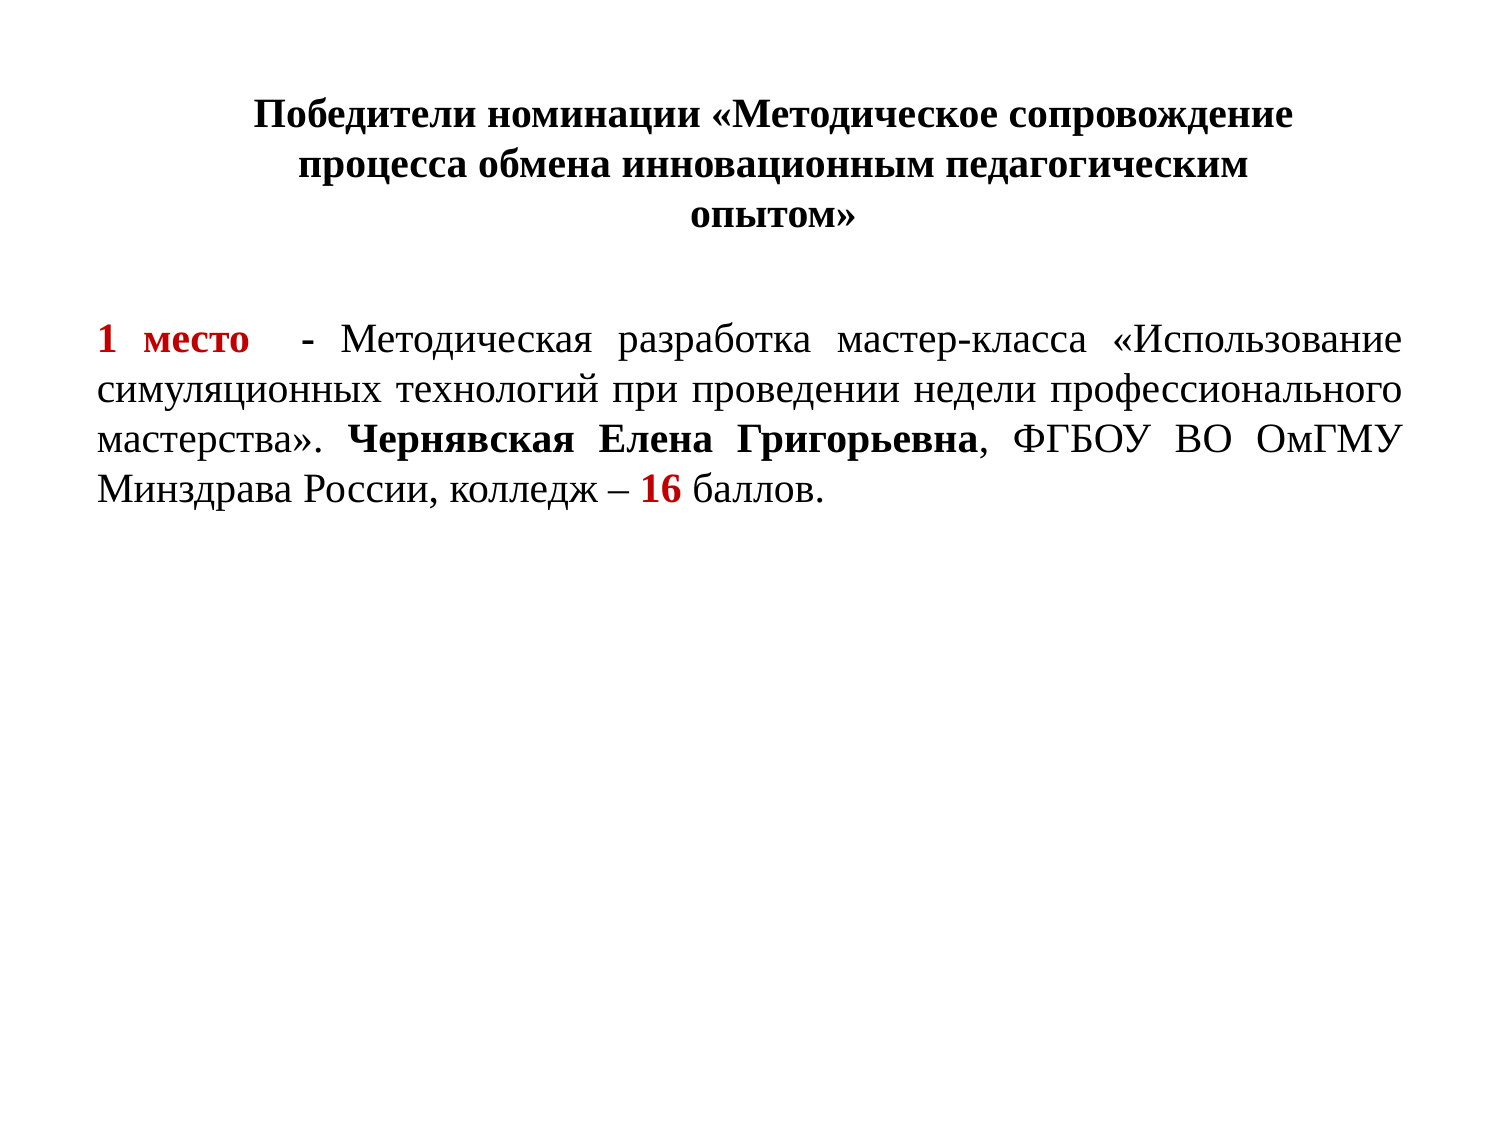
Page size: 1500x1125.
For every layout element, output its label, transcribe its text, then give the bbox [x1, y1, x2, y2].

text_box 1 место - Методическая разработка мастер-класса «Использование симуляционных технологий при проведении недели профессионального мастерства». Чернявская Елена Григорьевна, ФГБОУ ВО ОмГМУ Минздрава России, колледж – 16 баллов. [81, 303, 1418, 569]
text_box Победители номинации «Методическое сопровождение процесса обмена инновационным педагогическим опытом» [194, 78, 1353, 243]
